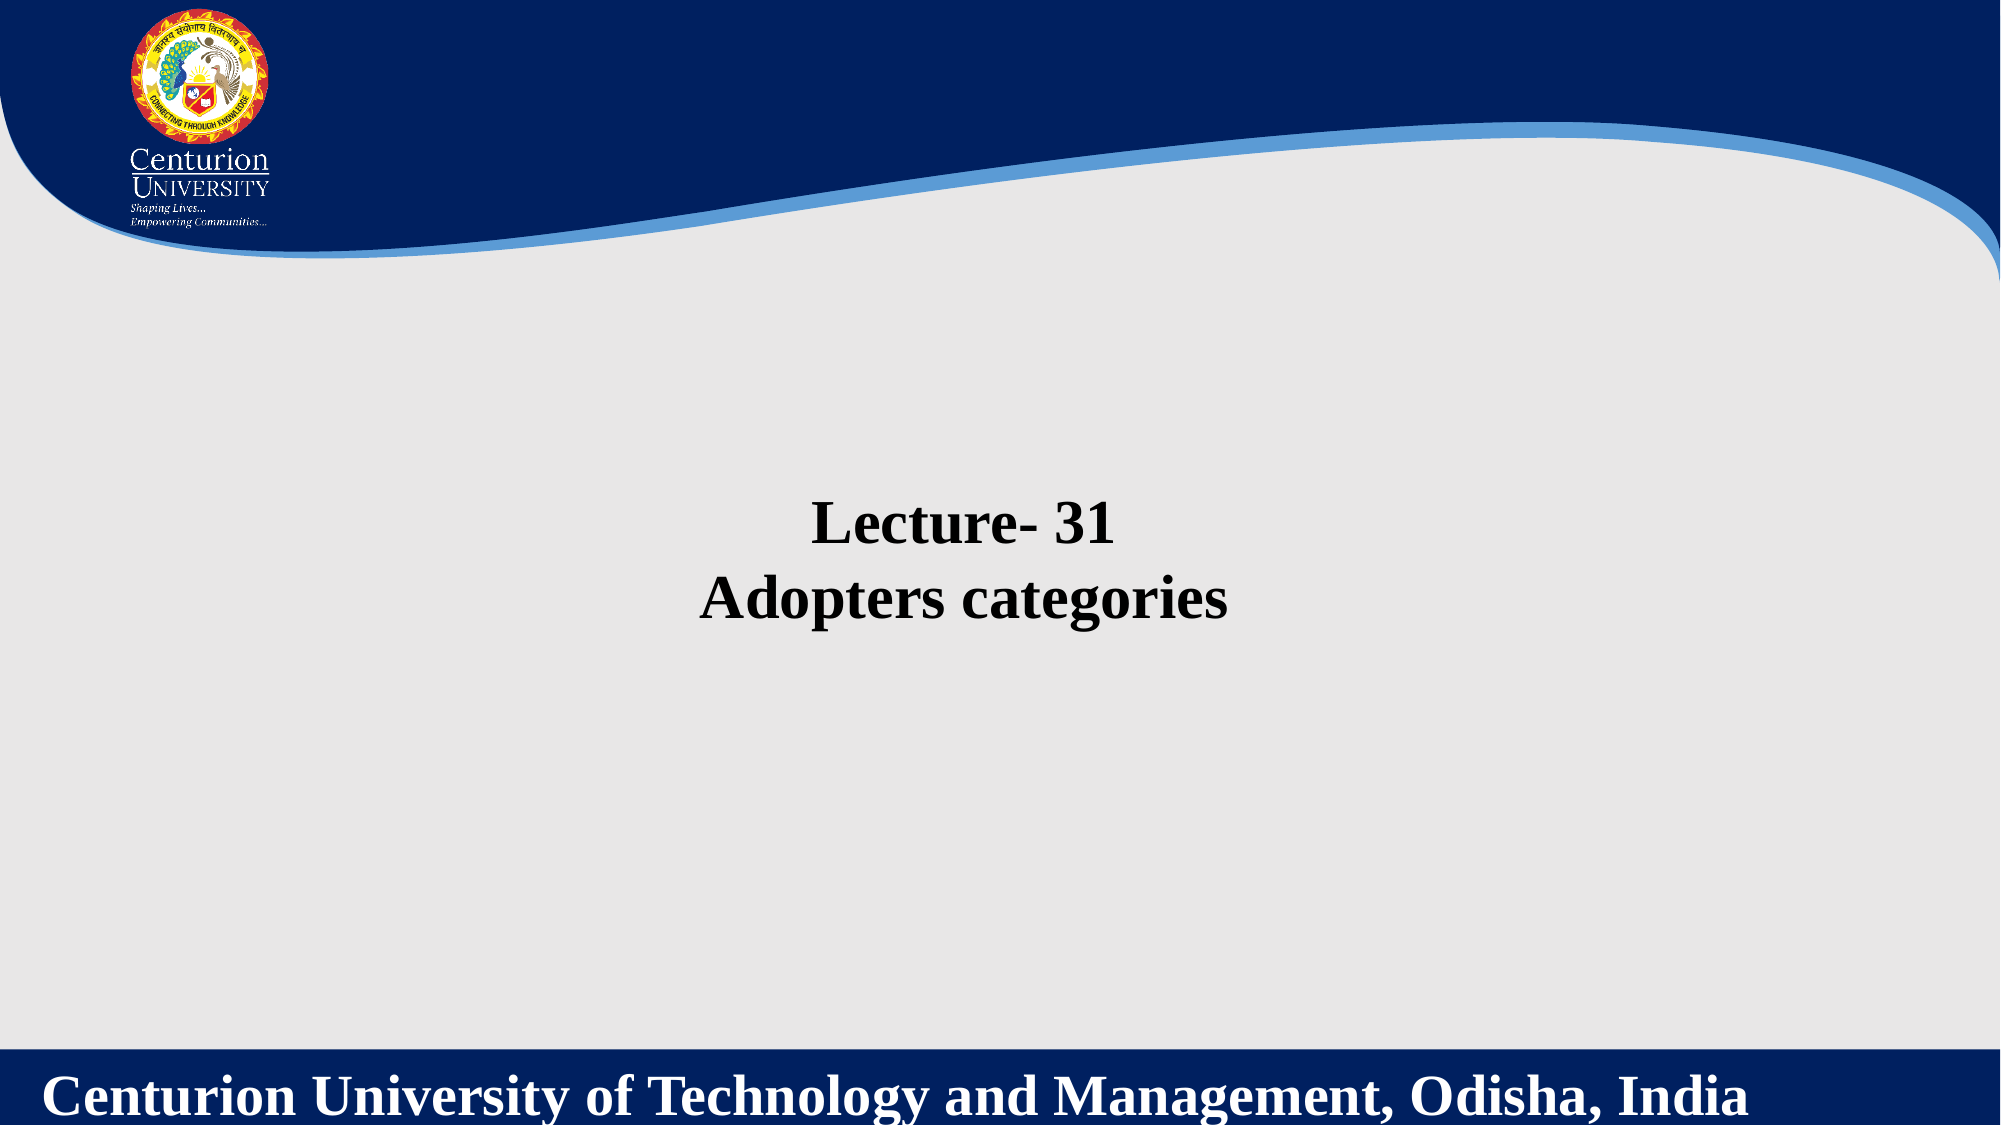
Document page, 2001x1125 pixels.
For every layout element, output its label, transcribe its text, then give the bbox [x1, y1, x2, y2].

text_box Lecture- 31 Adopters categories [338, 474, 1591, 639]
picture [126, 5, 272, 231]
